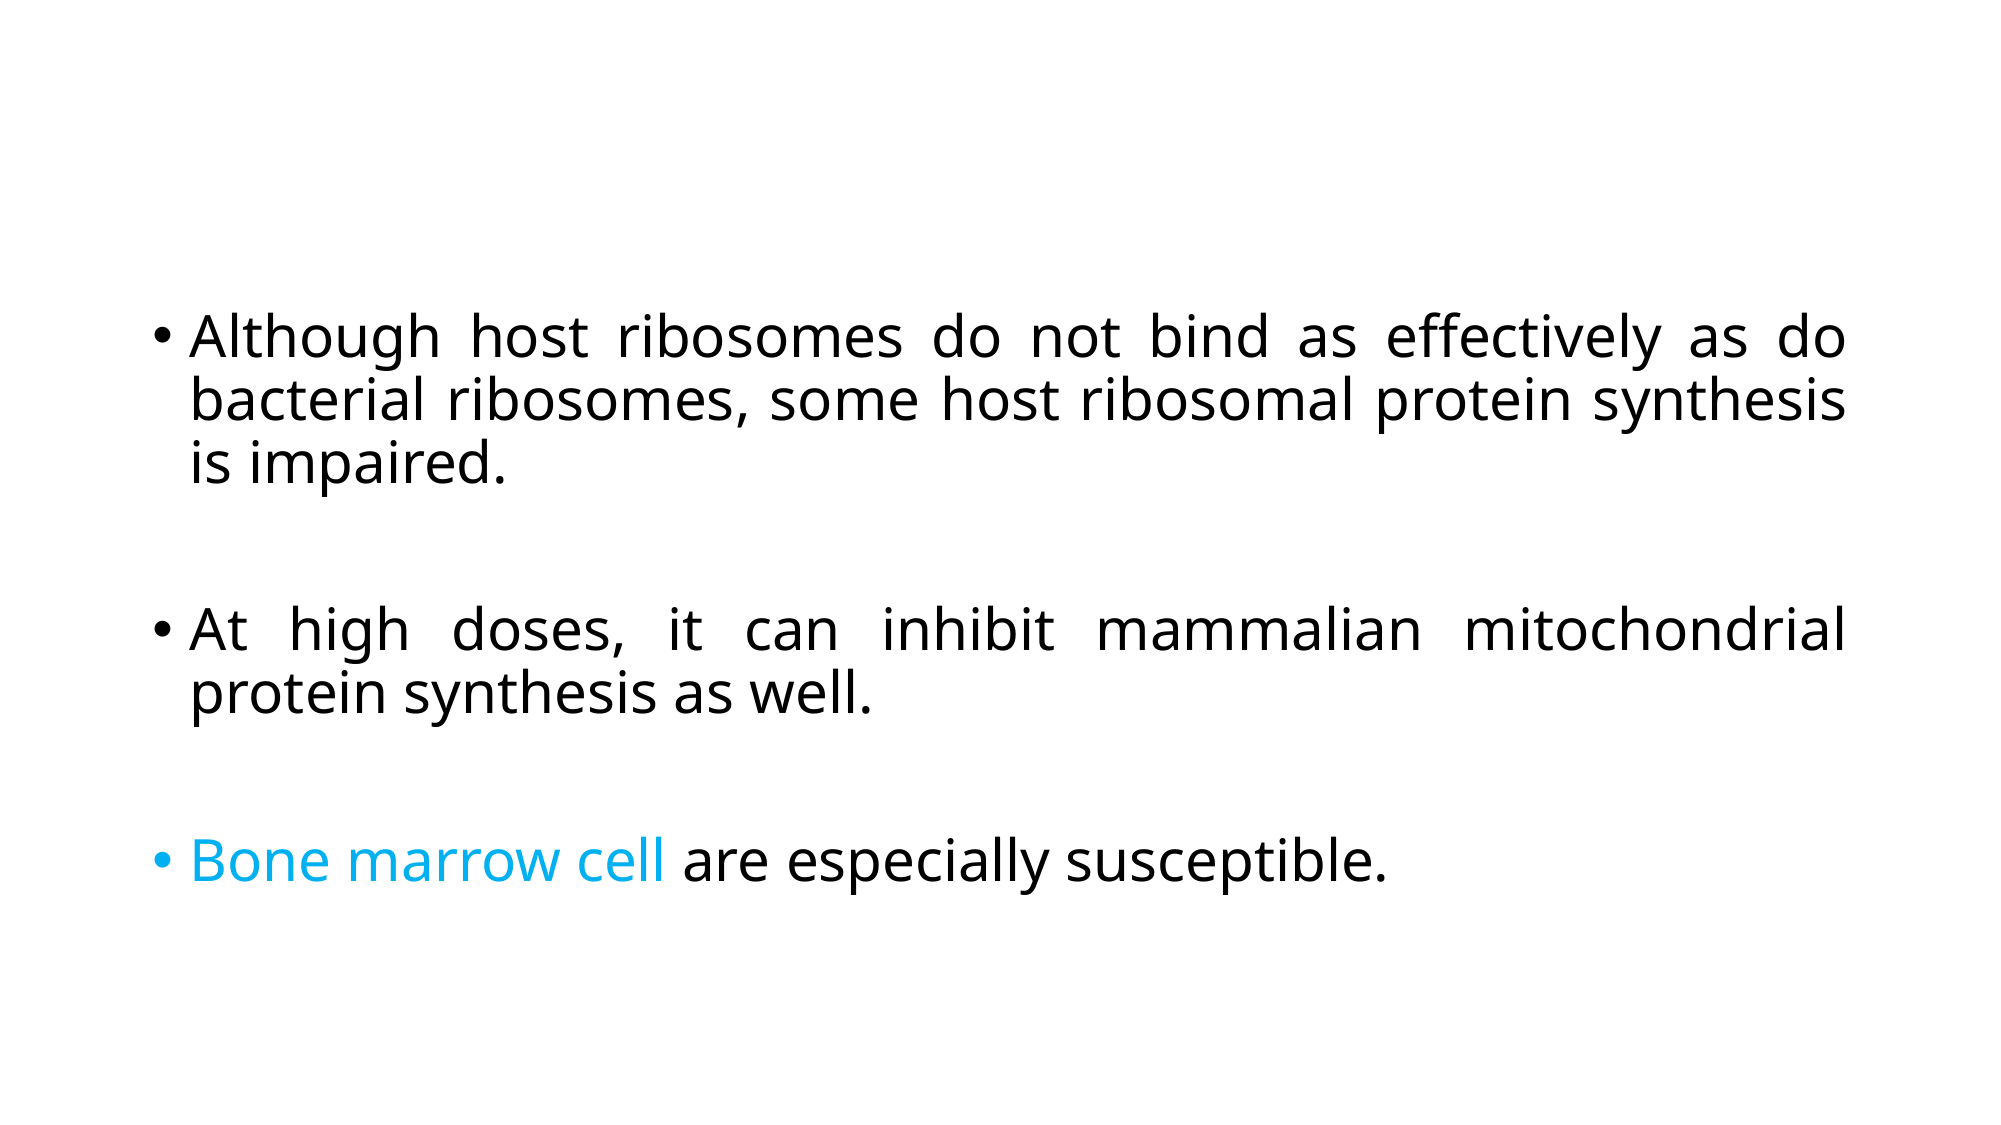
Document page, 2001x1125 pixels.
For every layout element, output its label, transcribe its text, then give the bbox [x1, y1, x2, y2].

list Although host ribosomes do not bind as effectively as do bacterial ribosomes, some host ribosomal protein synthesis is impaired. At high doses, it can inhibit mammalian mitochondrial protein synthesis as well. Bone marrow cell are especially susceptible. [137, 299, 1863, 1014]
